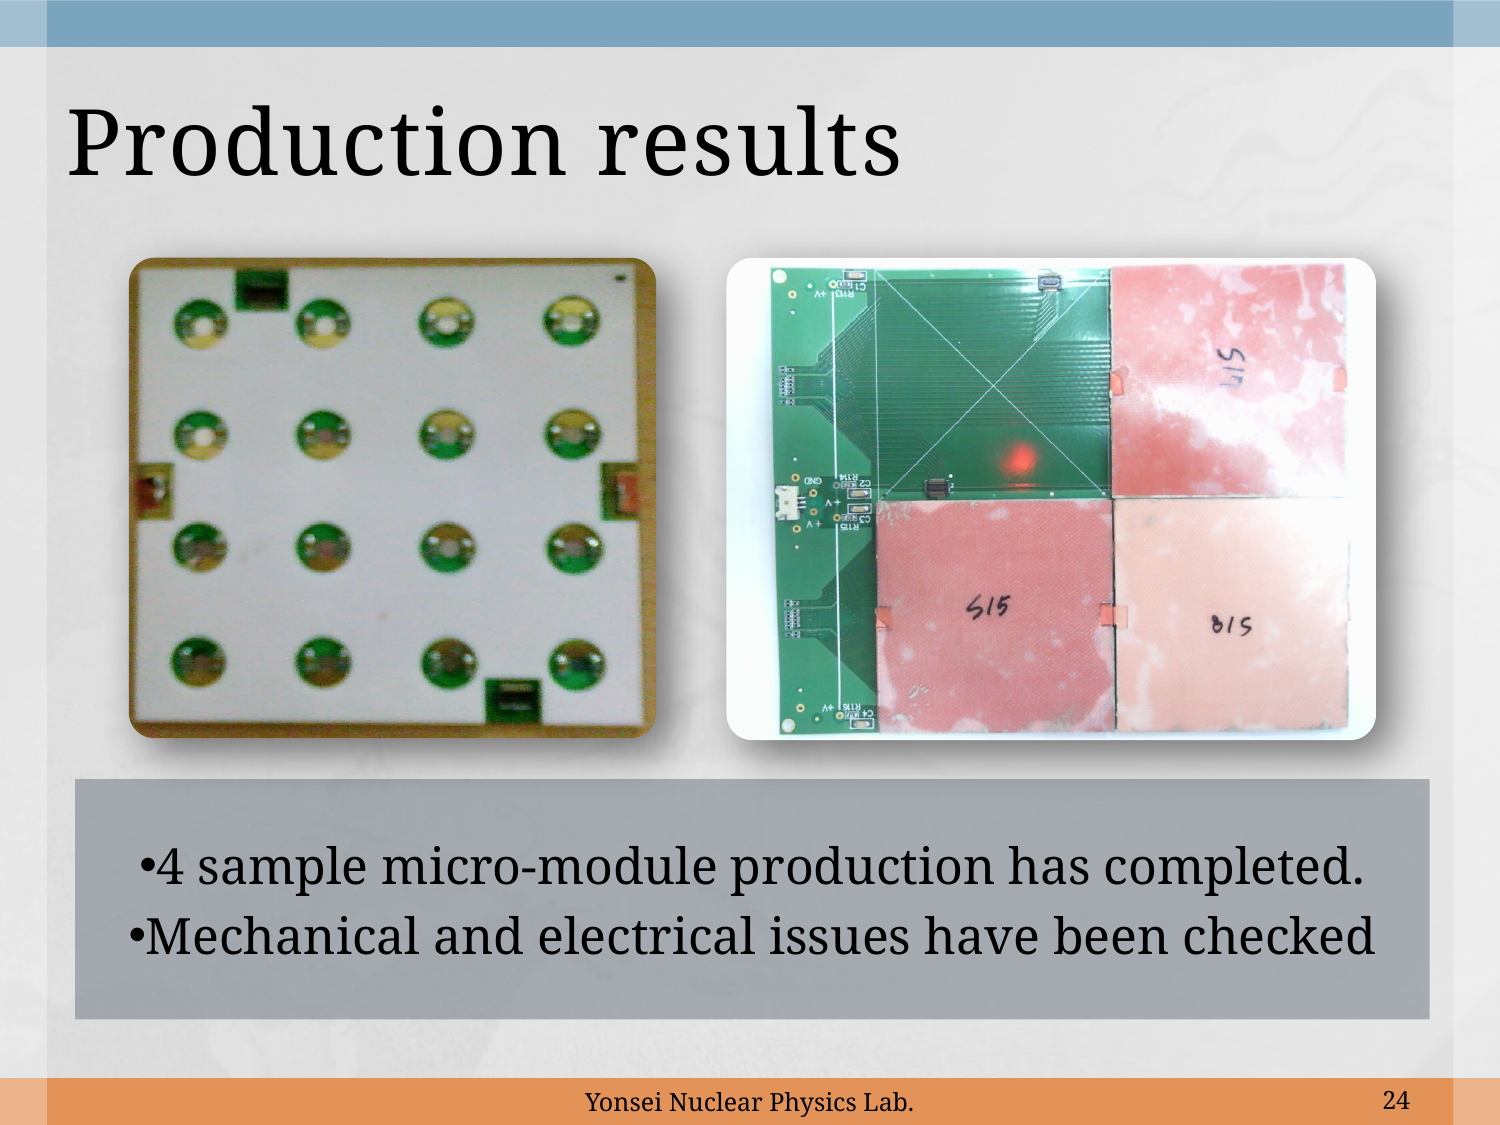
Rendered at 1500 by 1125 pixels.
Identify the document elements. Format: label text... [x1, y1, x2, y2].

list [726, 257, 1376, 741]
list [128, 257, 657, 739]
title Production results [51, 45, 1454, 233]
footer Yonsei Nuclear Physics Lab. [512, 1078, 988, 1125]
list 4 sample micro-module production has completed. Mechanical and electrical issues have been checked [75, 779, 1430, 1020]
slide_number 24 [1074, 1078, 1425, 1125]
